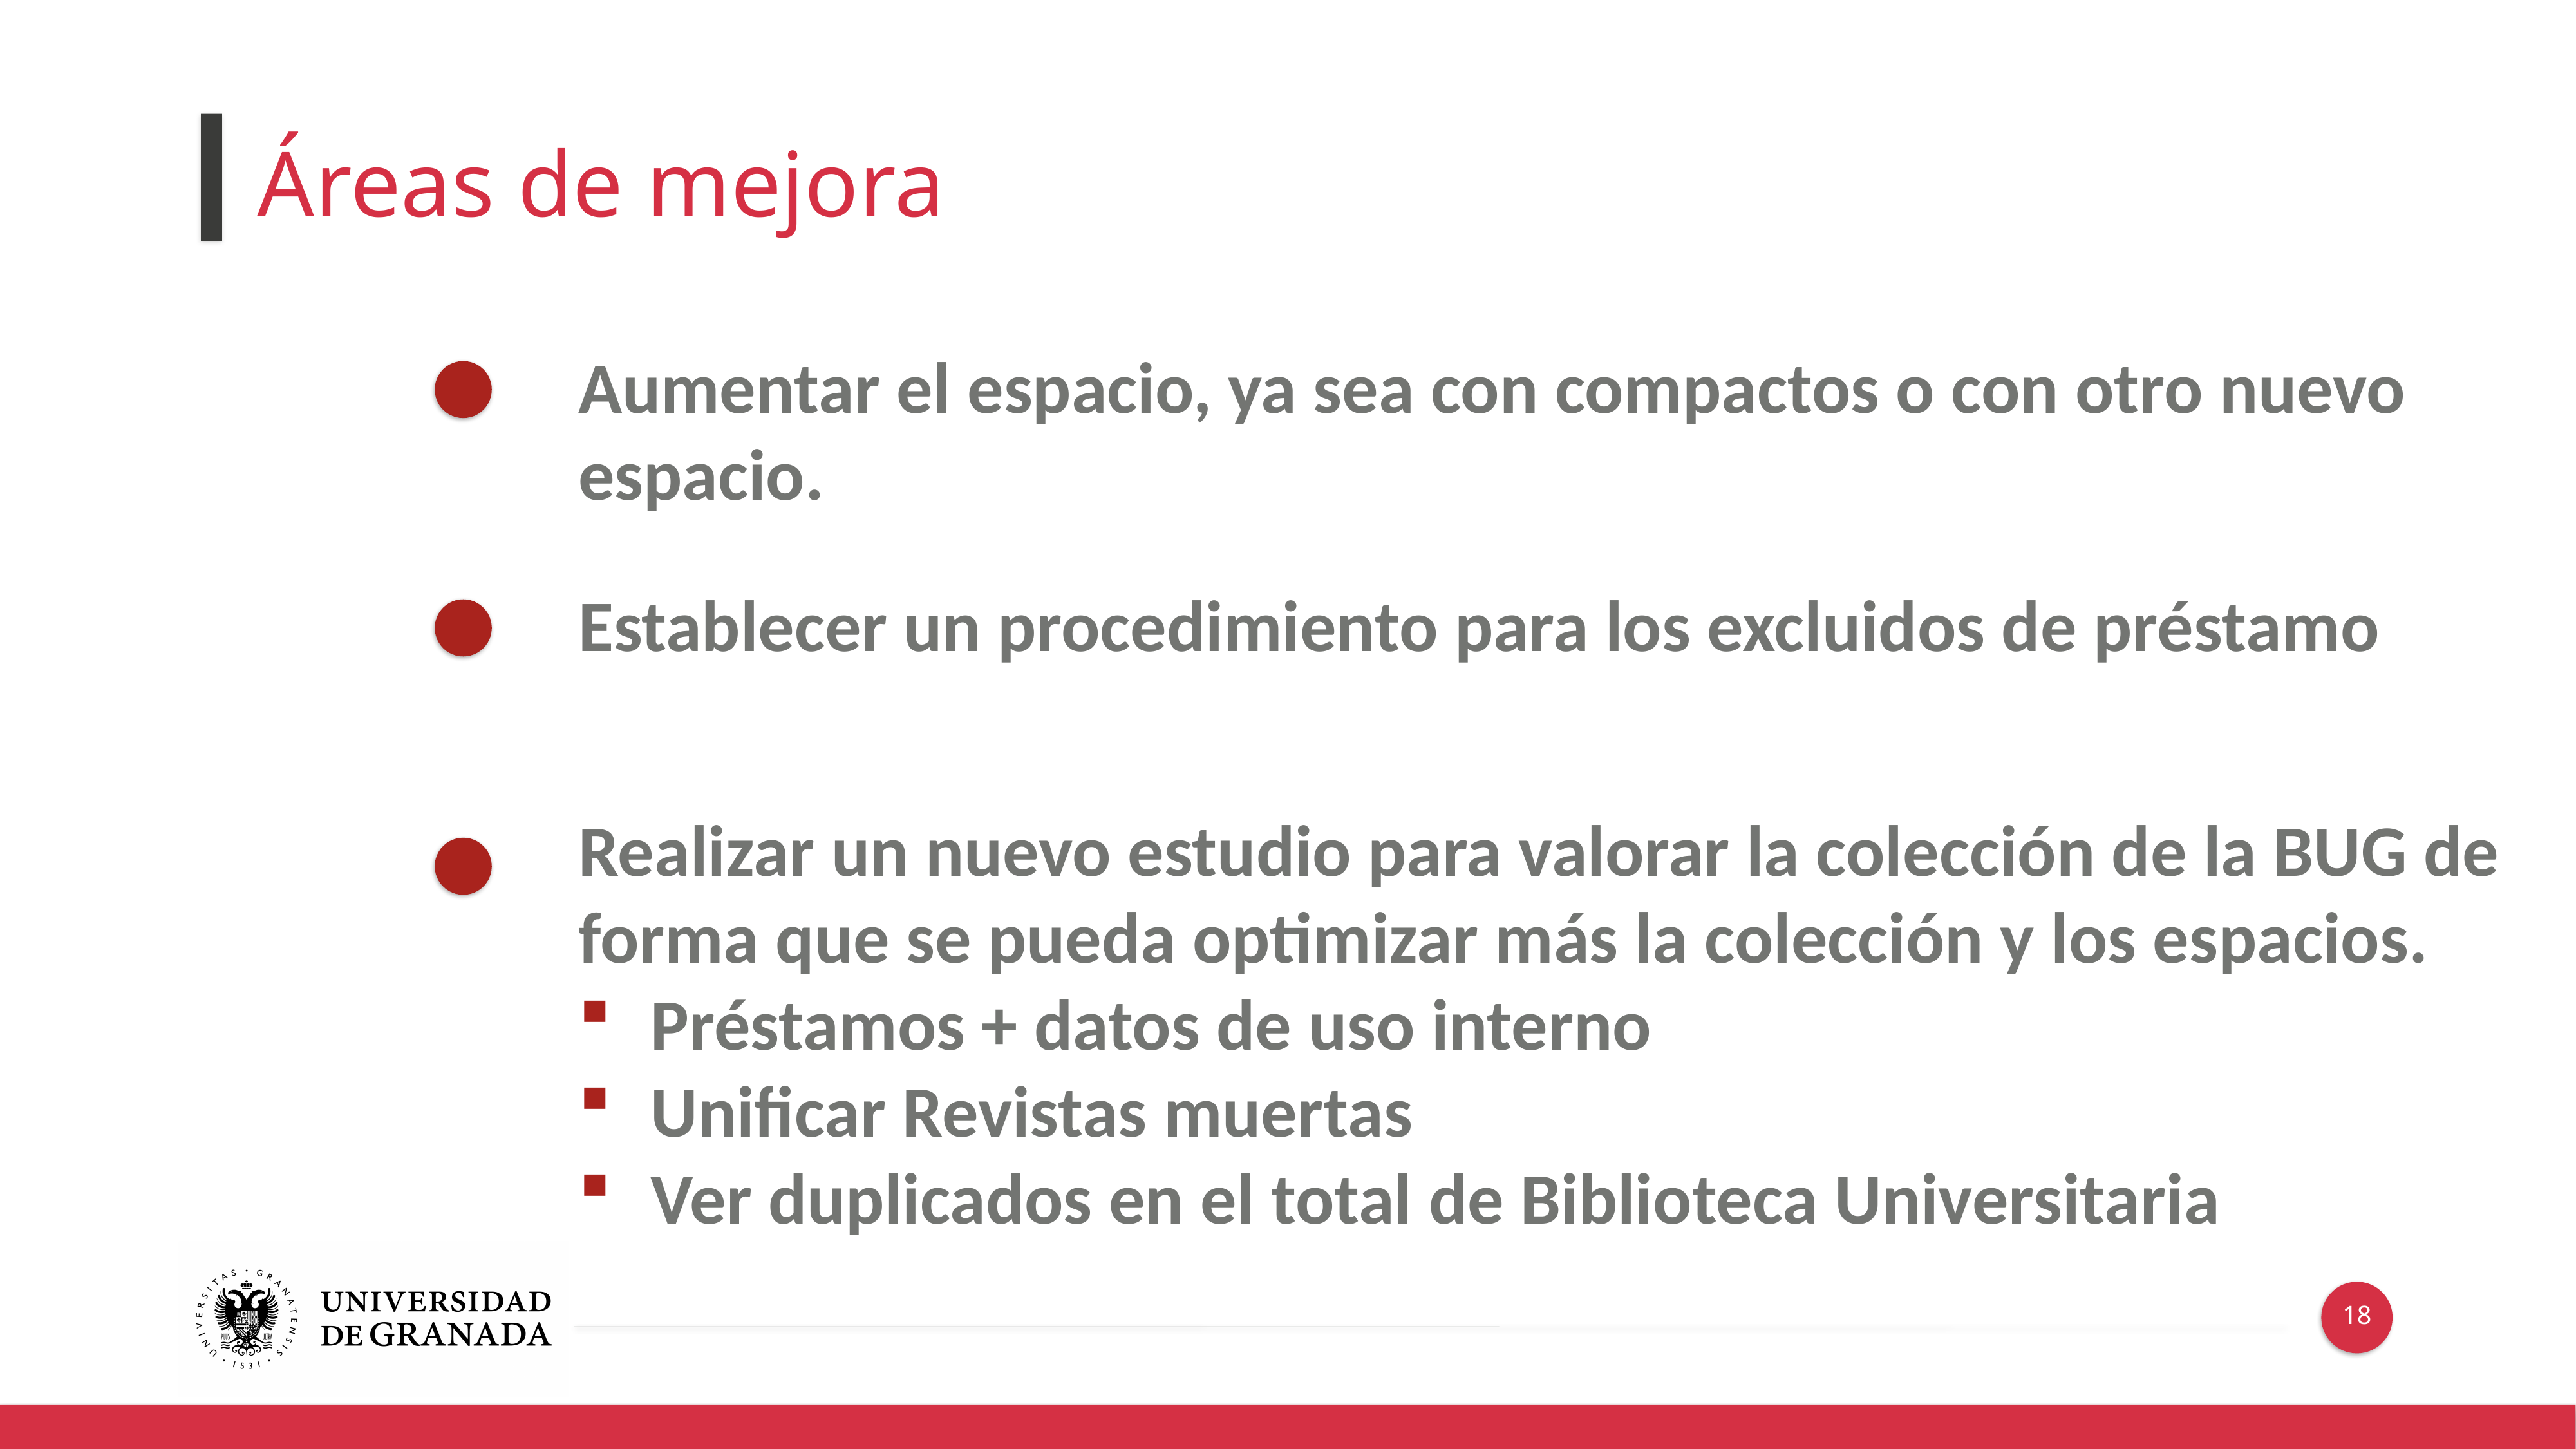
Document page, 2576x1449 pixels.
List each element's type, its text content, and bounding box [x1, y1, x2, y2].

picture [178, 1241, 569, 1397]
text_box [434, 837, 493, 896]
text_box Aumentar el espacio, ya sea con compactos o con otro nuevo espacio. [569, 336, 2500, 520]
text_box Áreas de mejora [248, 122, 2402, 240]
text_box [434, 598, 493, 658]
slide_number 18 [2308, 1278, 2406, 1356]
text_box [434, 360, 493, 419]
text_box [201, 113, 222, 241]
text_box Realizar un nuevo estudio para valorar la colección de la BUG de forma que se pueda optimizar más la colección y los espacios. Préstamos + datos de uso interno Unificar Revistas muertas Ver duplicados en el total de Biblioteca Universitaria [569, 799, 2537, 1243]
text_box [0, 1404, 2576, 1449]
text_box Establecer un procedimiento para los excluidos de préstamo [569, 574, 2537, 671]
